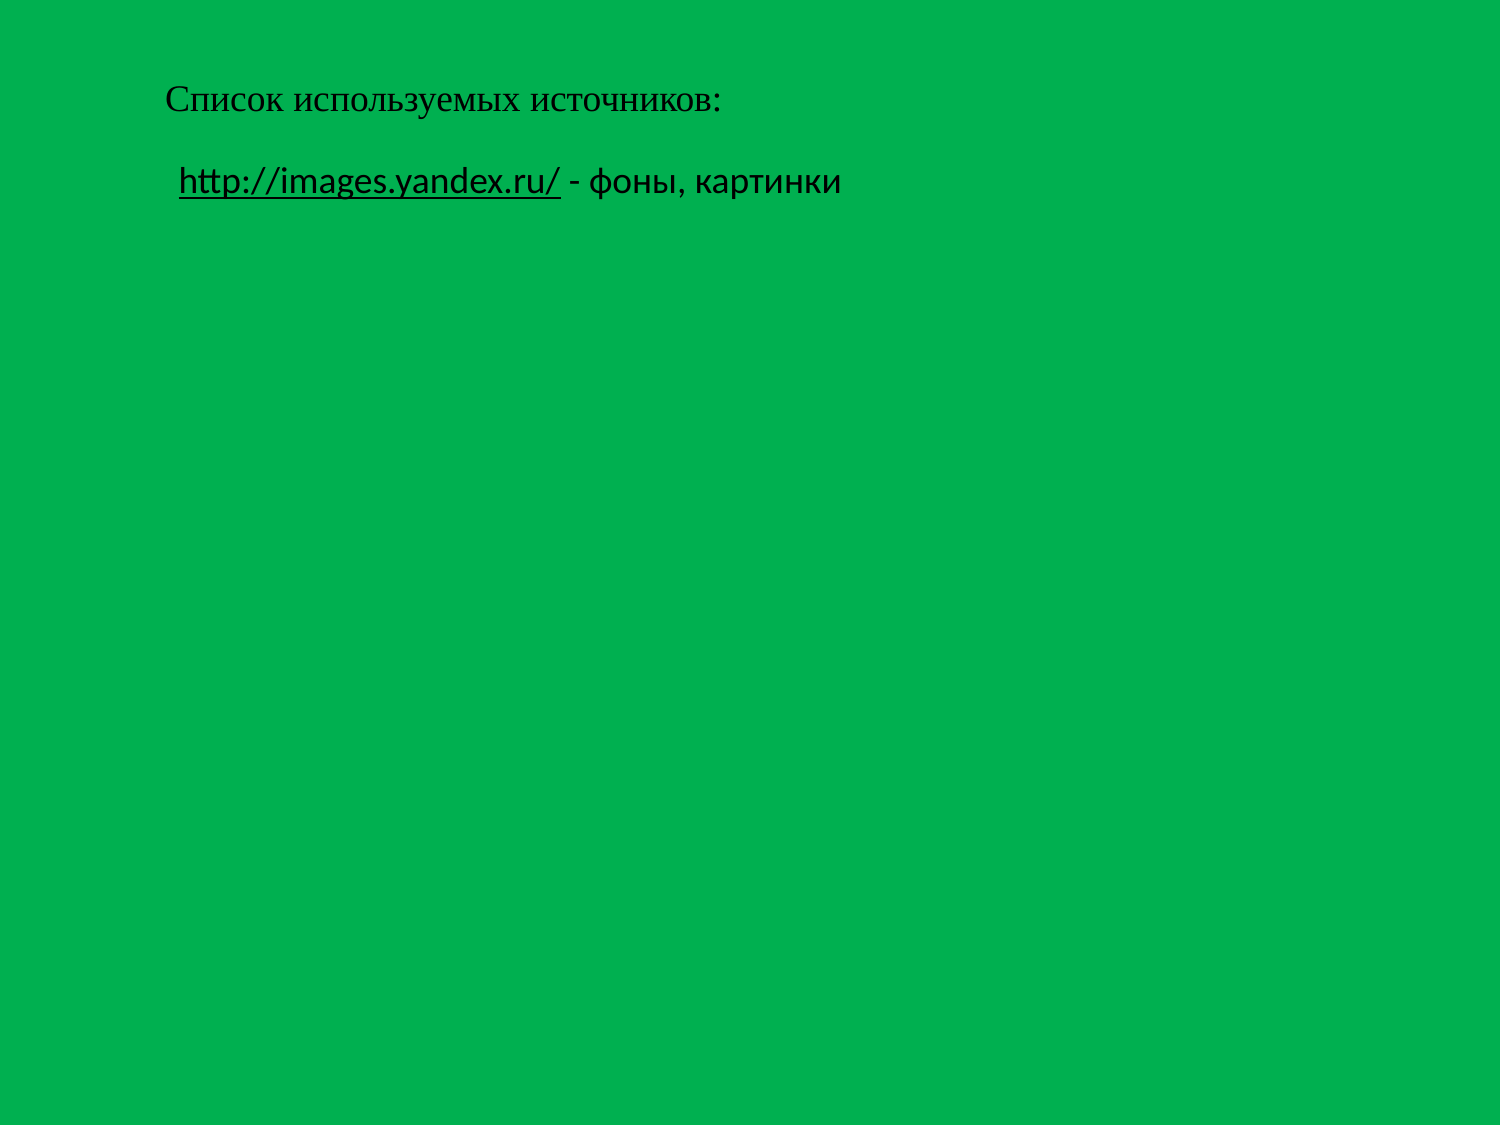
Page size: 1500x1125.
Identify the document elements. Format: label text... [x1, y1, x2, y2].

text_box http://images.yandex.ru/ - фоны, картинки [163, 148, 858, 209]
text_box Список используемых источников: [150, 66, 738, 127]
